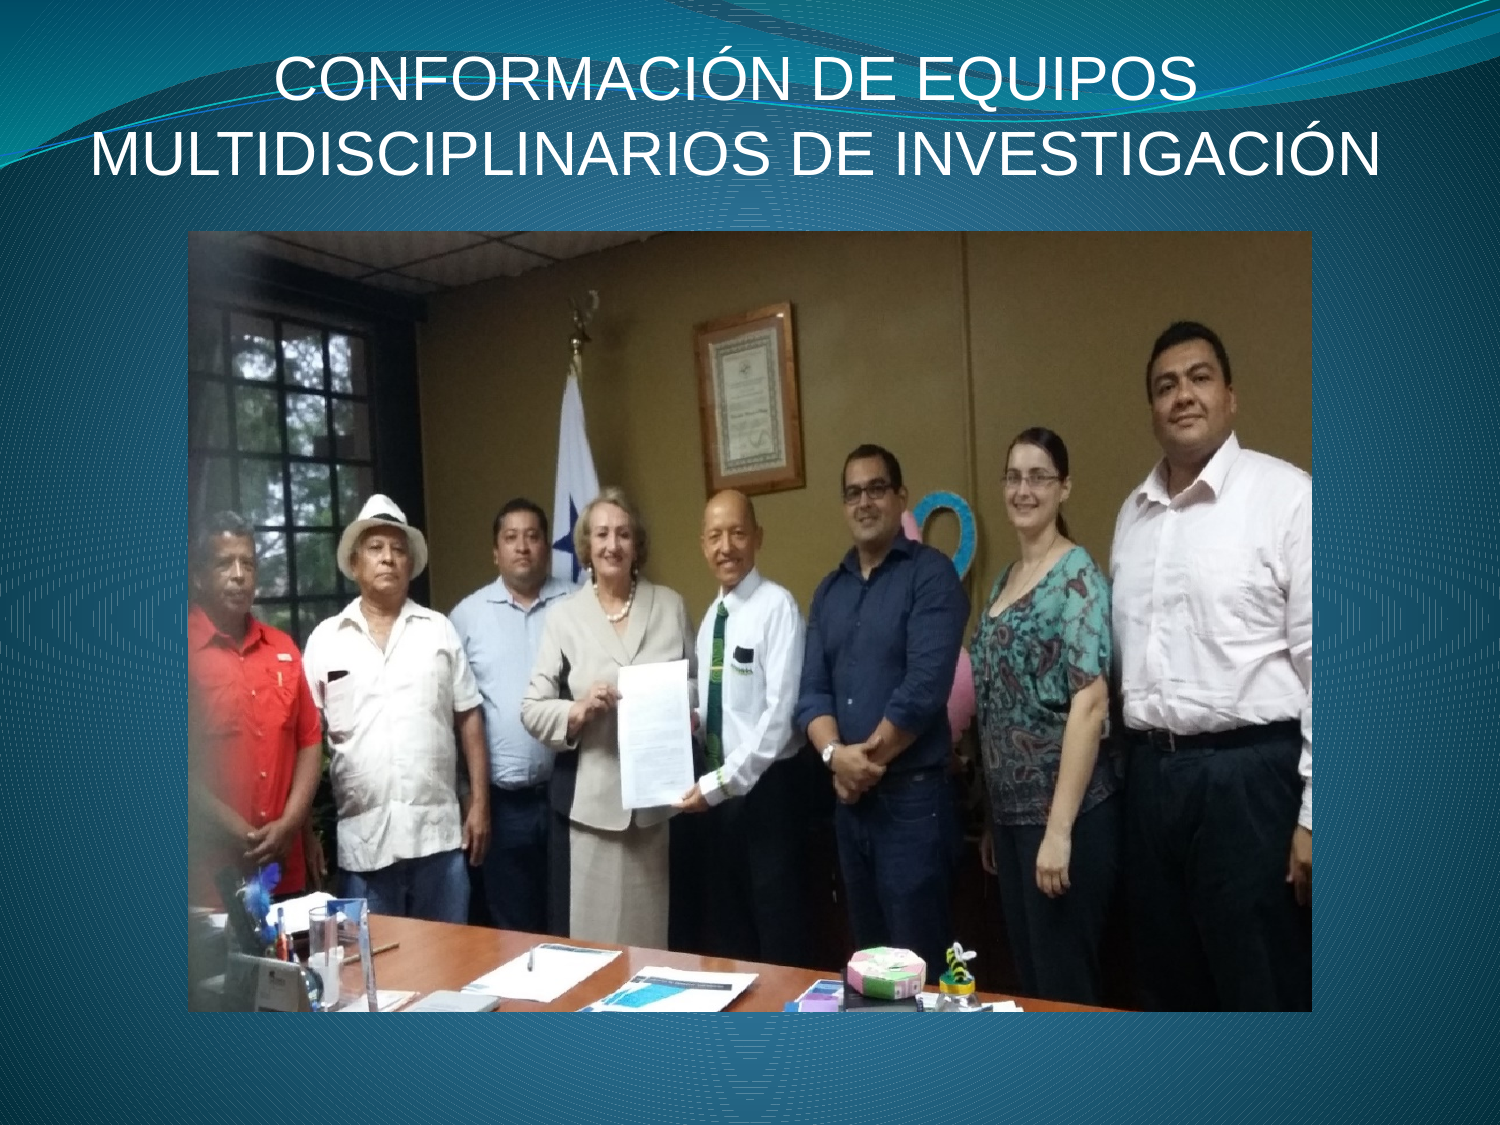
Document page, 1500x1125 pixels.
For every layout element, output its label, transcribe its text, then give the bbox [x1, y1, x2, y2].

text_box CONFORMACIÓN DE EQUIPOS MULTIDISCIPLINARIOS DE INVESTIGACIÓN [62, 30, 1412, 196]
picture [188, 231, 1312, 1012]
